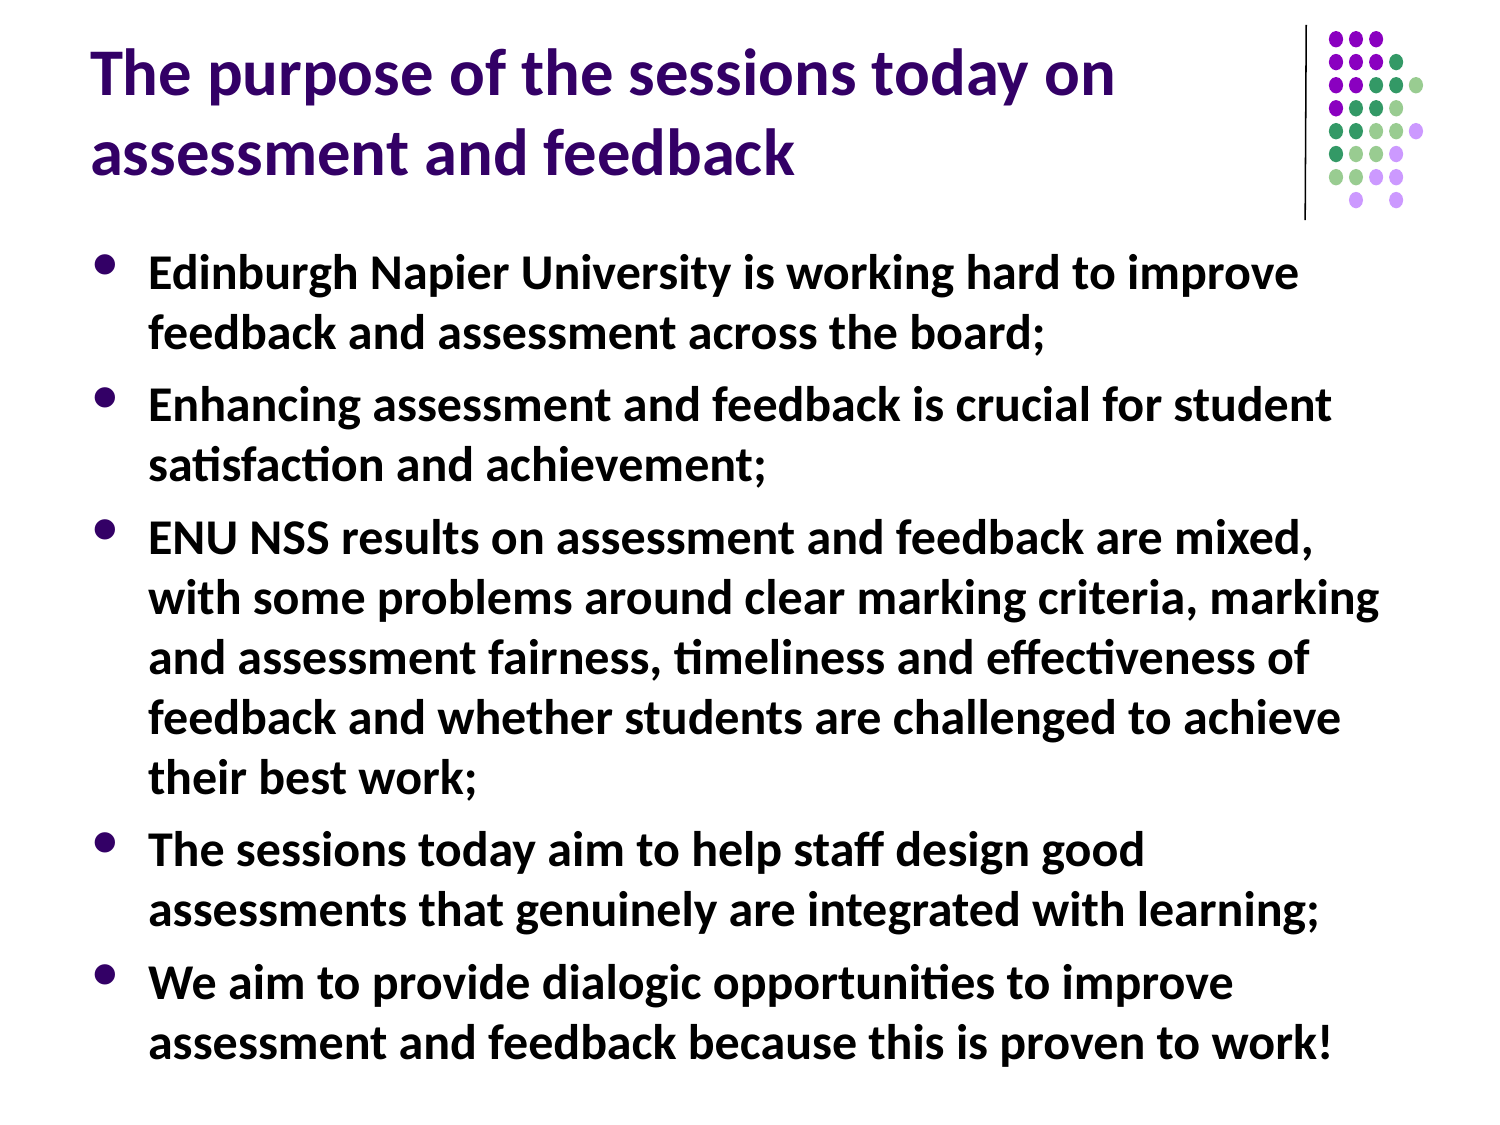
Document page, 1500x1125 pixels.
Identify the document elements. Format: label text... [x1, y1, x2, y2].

list Edinburgh Napier University is working hard to improve feedback and assessment across the board; Enhancing assessment and feedback is crucial for student satisfaction and achievement; ENU NSS results on assessment and feedback are mixed, with some problems around clear marking criteria, marking and assessment fairness, timeliness and effectiveness of feedback and whether students are challenged to achieve their best work; The sessions today aim to help staff design good assessments that genuinely are integrated with learning; We aim to provide dialogic opportunities to improve assessment and feedback because this is proven to work! [76, 231, 1428, 1018]
title The purpose of the sessions today on assessment and feedback [74, 19, 1313, 197]
